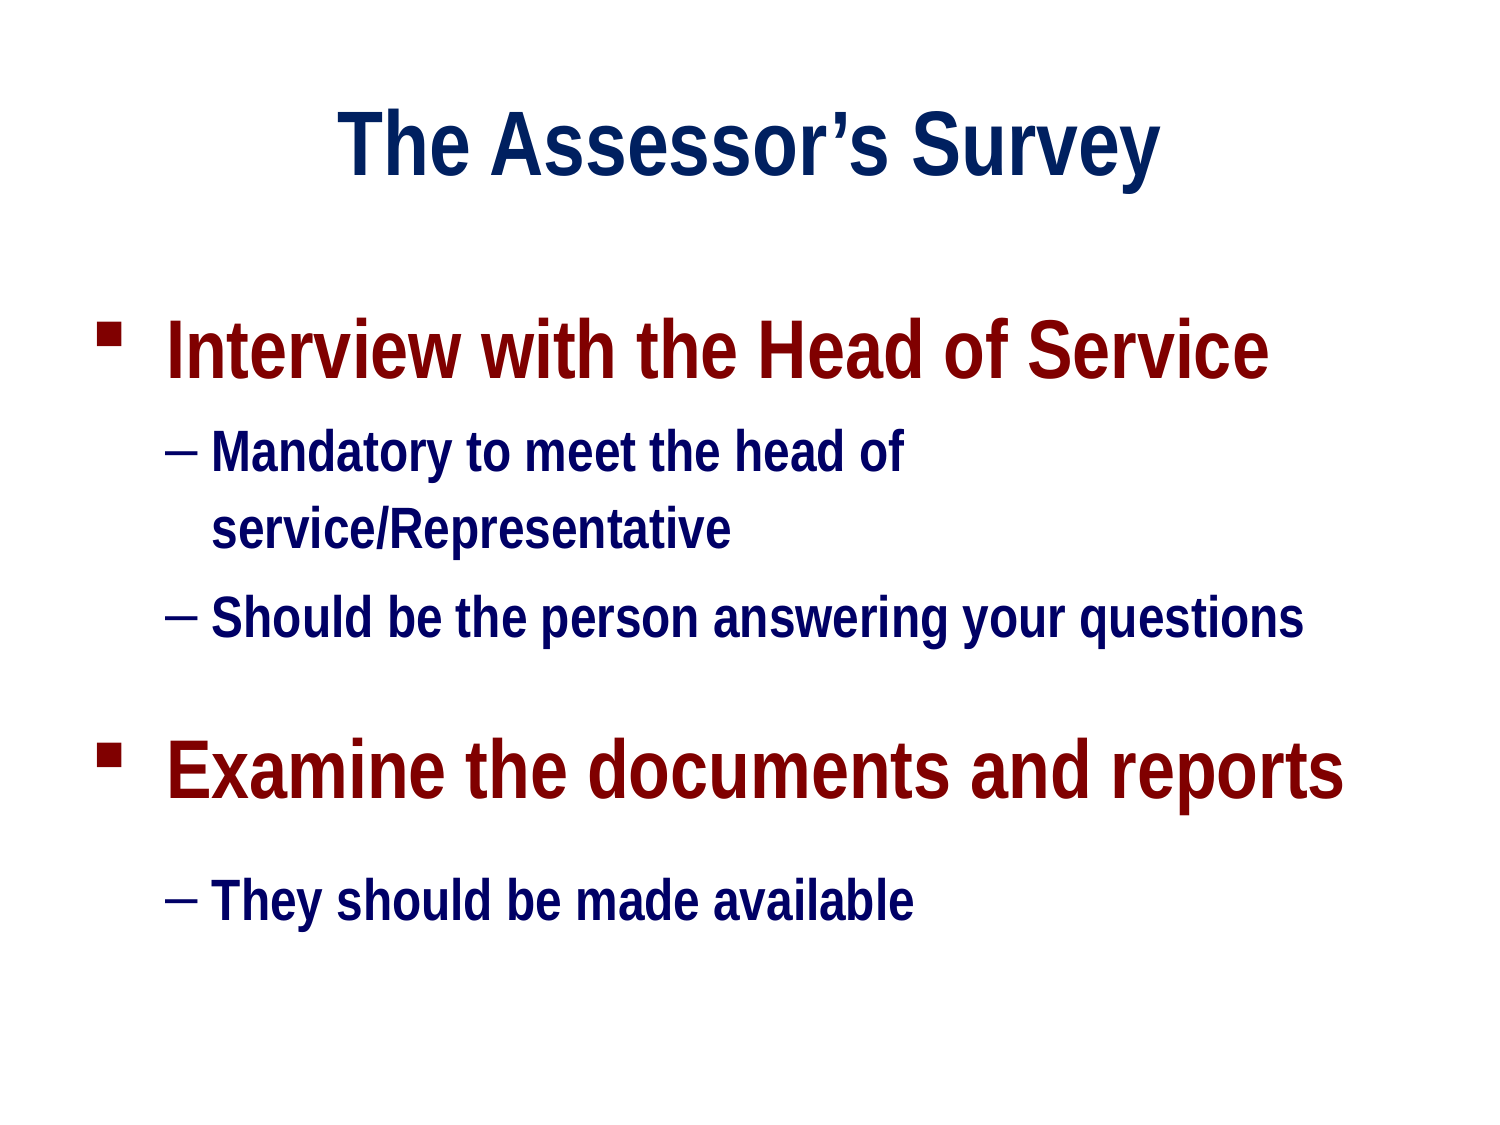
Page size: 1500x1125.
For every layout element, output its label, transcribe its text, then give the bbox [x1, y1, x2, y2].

list Interview with the Head of Service Mandatory to meet the head of service/Representative Should be the person answering your questions Examine the documents and reports They should be made available [75, 237, 1425, 1063]
title The Assessor’s Survey [75, 45, 1425, 233]
